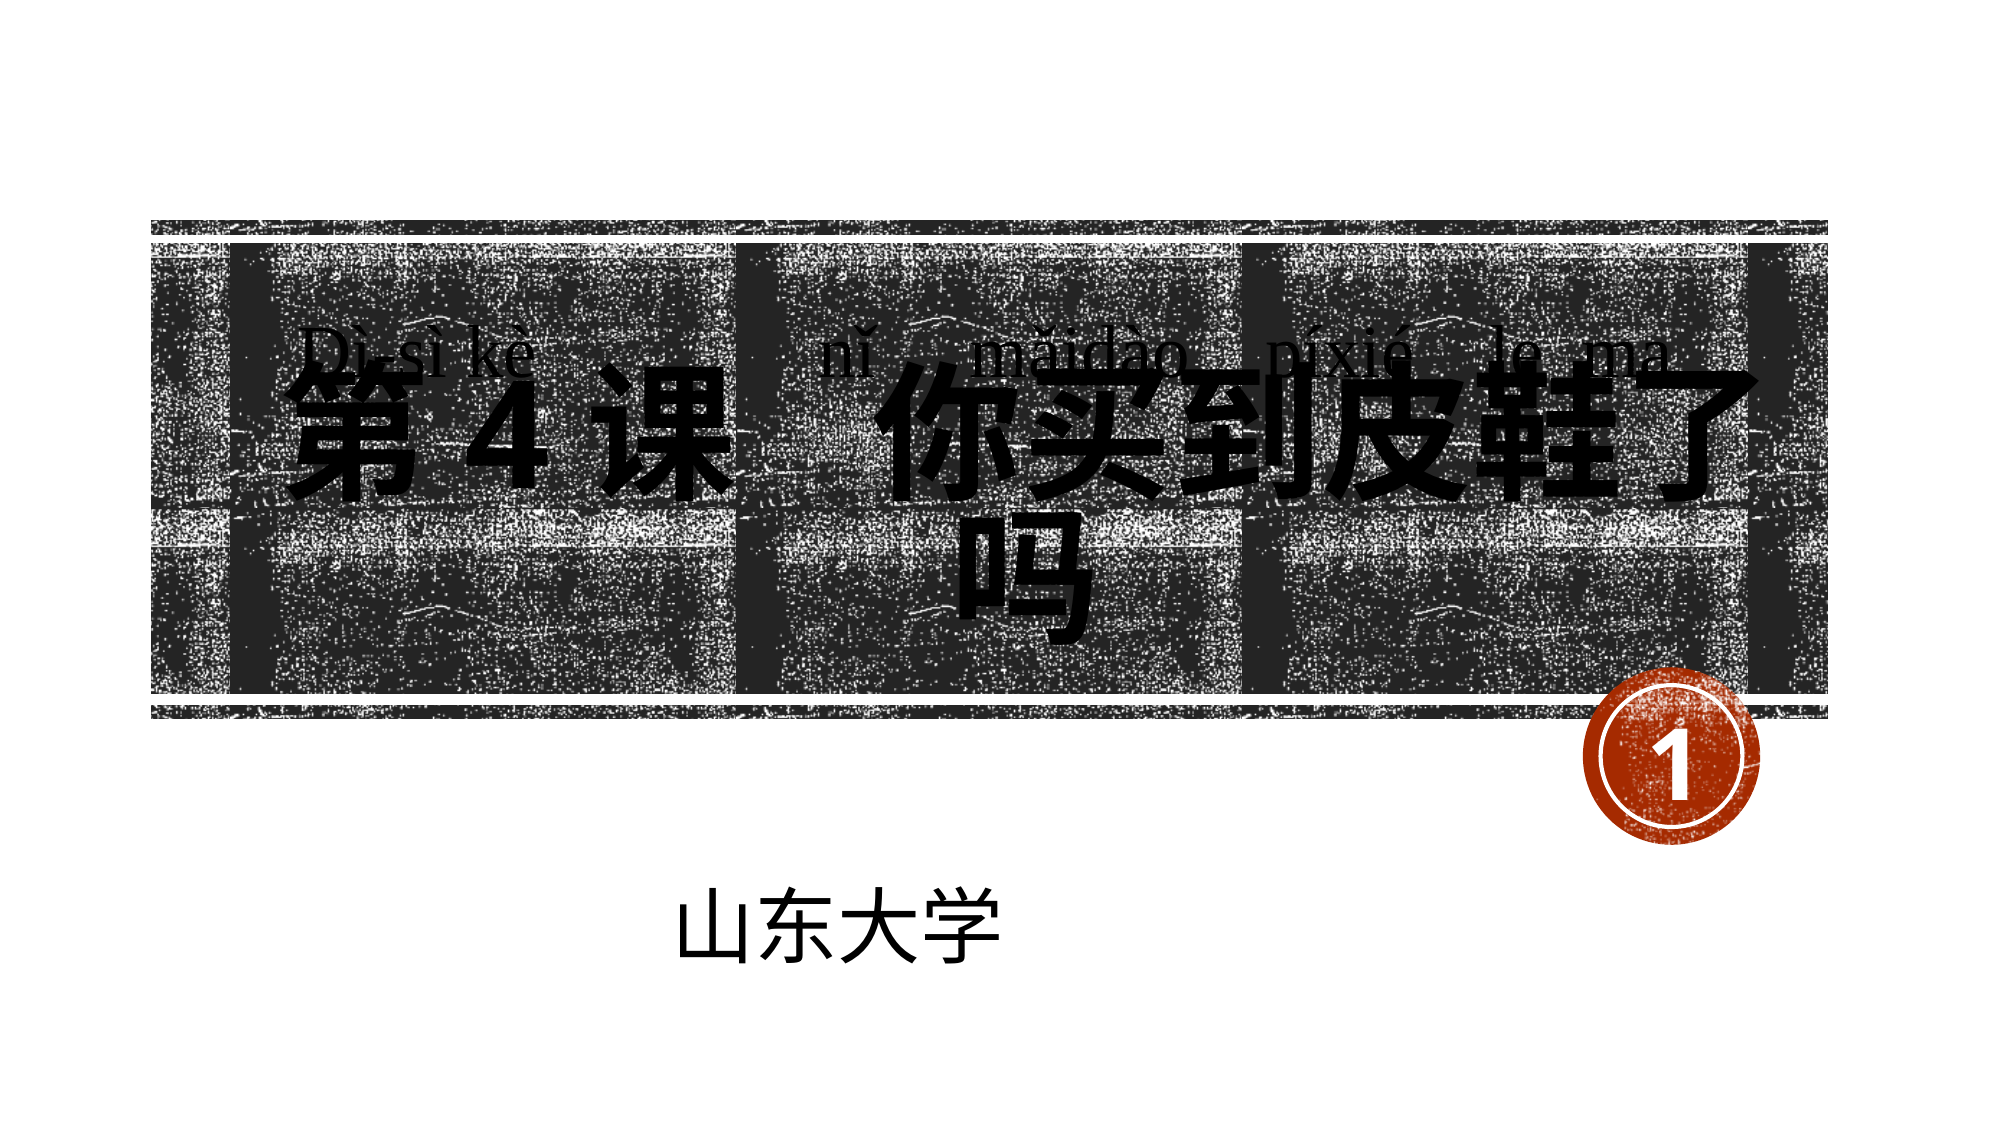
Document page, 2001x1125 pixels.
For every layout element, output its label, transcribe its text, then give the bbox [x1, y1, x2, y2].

title 第4课 你买到皮鞋了吗 [208, 316, 1844, 720]
text_box 1 [1631, 692, 1786, 828]
subtitle 山东大学 [190, 816, 1485, 1027]
text_box Dì-sì kè nǐ mǎidào píxié le ma [170, 295, 1768, 400]
